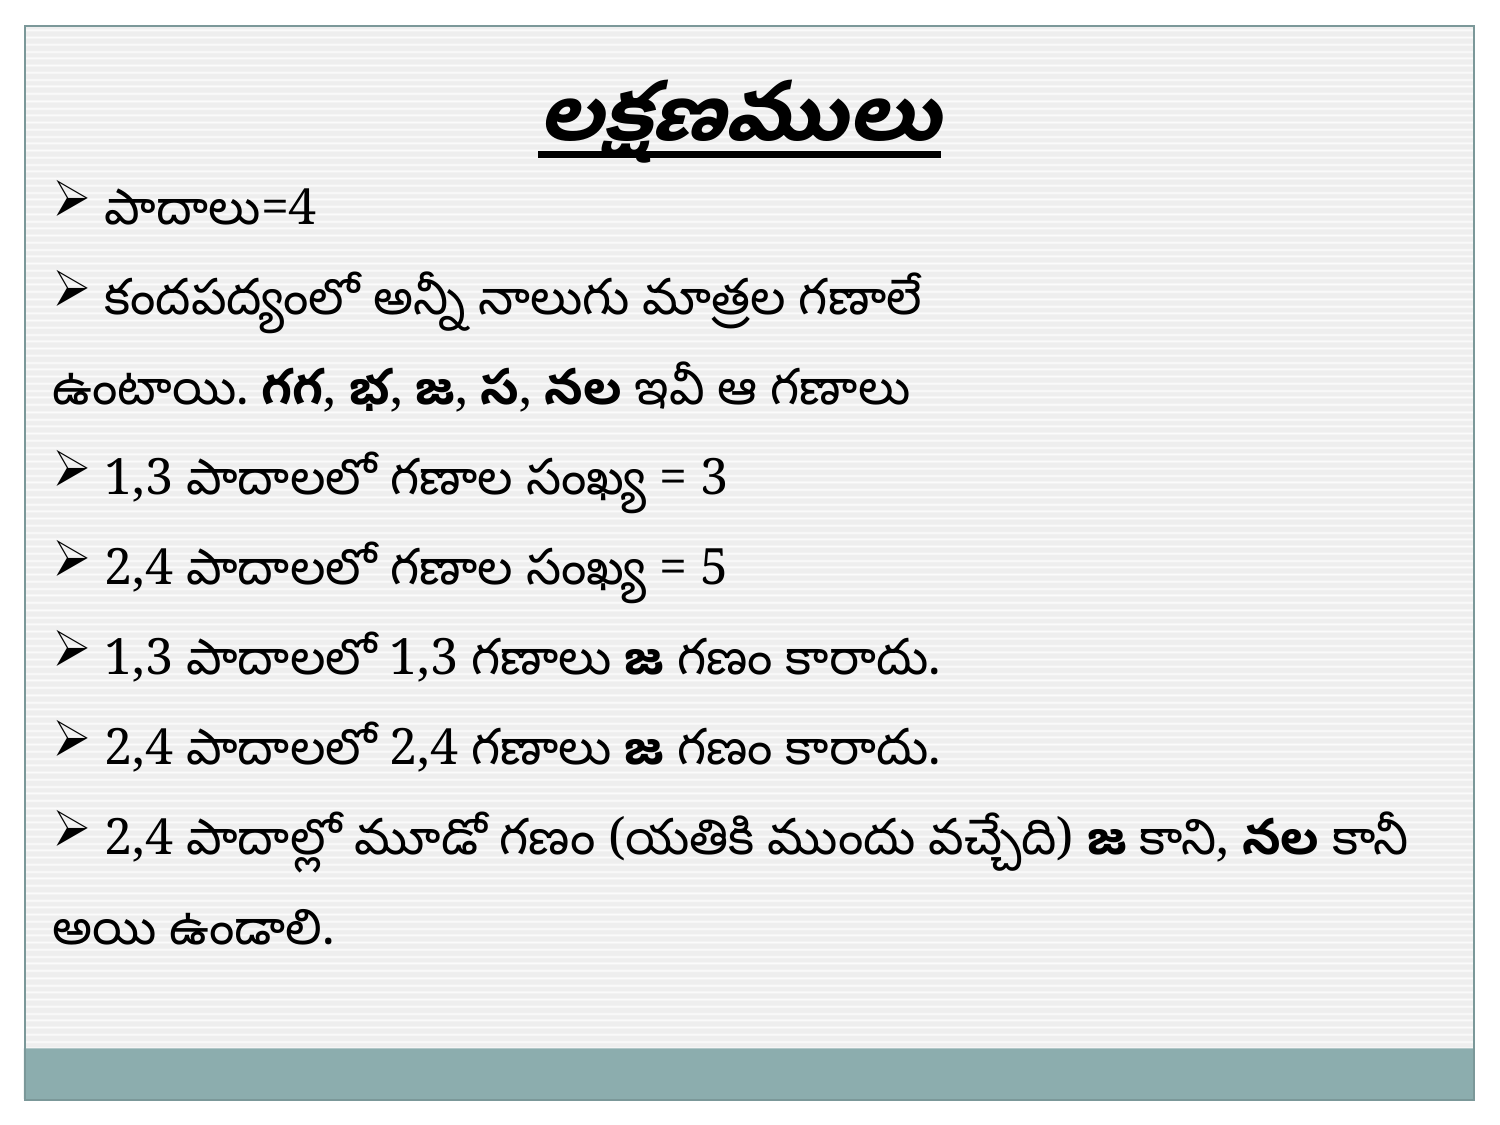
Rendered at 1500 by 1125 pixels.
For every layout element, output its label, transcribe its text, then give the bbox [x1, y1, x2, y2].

text_box లక్షణములు [523, 50, 956, 137]
text_box పాదాలు=4 కందపద్యంలో అన్నీ నాలుగు మాత్రల గణాలే ఉంటాయి. గగ, భ, జ, స, నల ఇవీ ఆ గణాలు 1,3 పాదాలలో గణాల సంఖ్య = 3 2,4 పాదాలలో గణాల సంఖ్య = 5 1,3 పాదాలలో 1,3 గణాలు జ గణం కారాదు. 2,4 పాదాలలో 2,4 గణాలు జ గణం కారాదు. 2,4 పాదాల్లో మూడో గణం (యతికి ముందు వచ్చేది) జ కాని, నల కానీ అయి ఉండాలి. [37, 137, 1475, 963]
